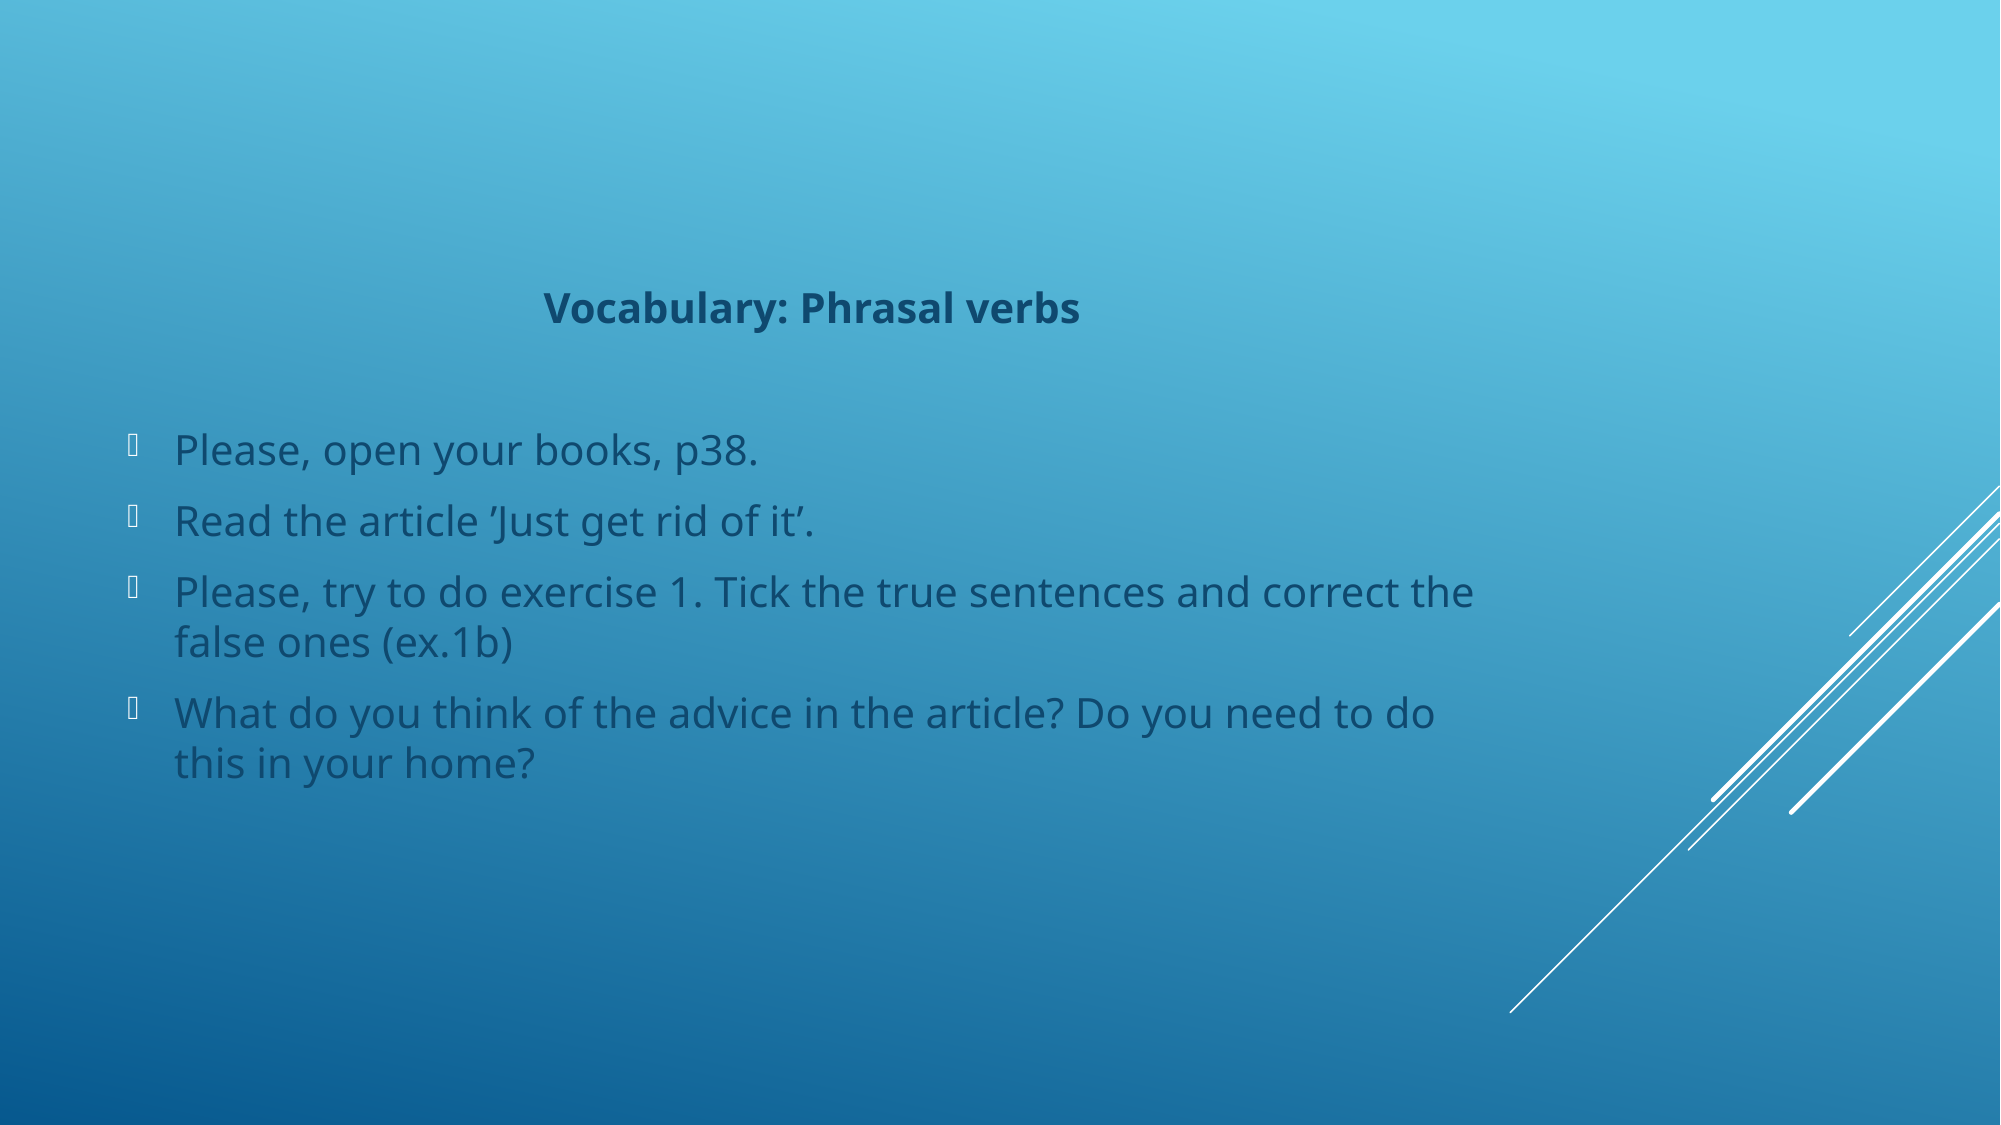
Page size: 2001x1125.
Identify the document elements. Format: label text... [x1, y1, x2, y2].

list Vocabulary: Phrasal verbs Please, open your books, p38. Read the article ’Just get rid of it’. Please, try to do exercise 1. Tick the true sentences and correct the false ones (ex.1b) What do you think of the advice in the article? Do you need to do this in your home? [112, 112, 1513, 1028]
